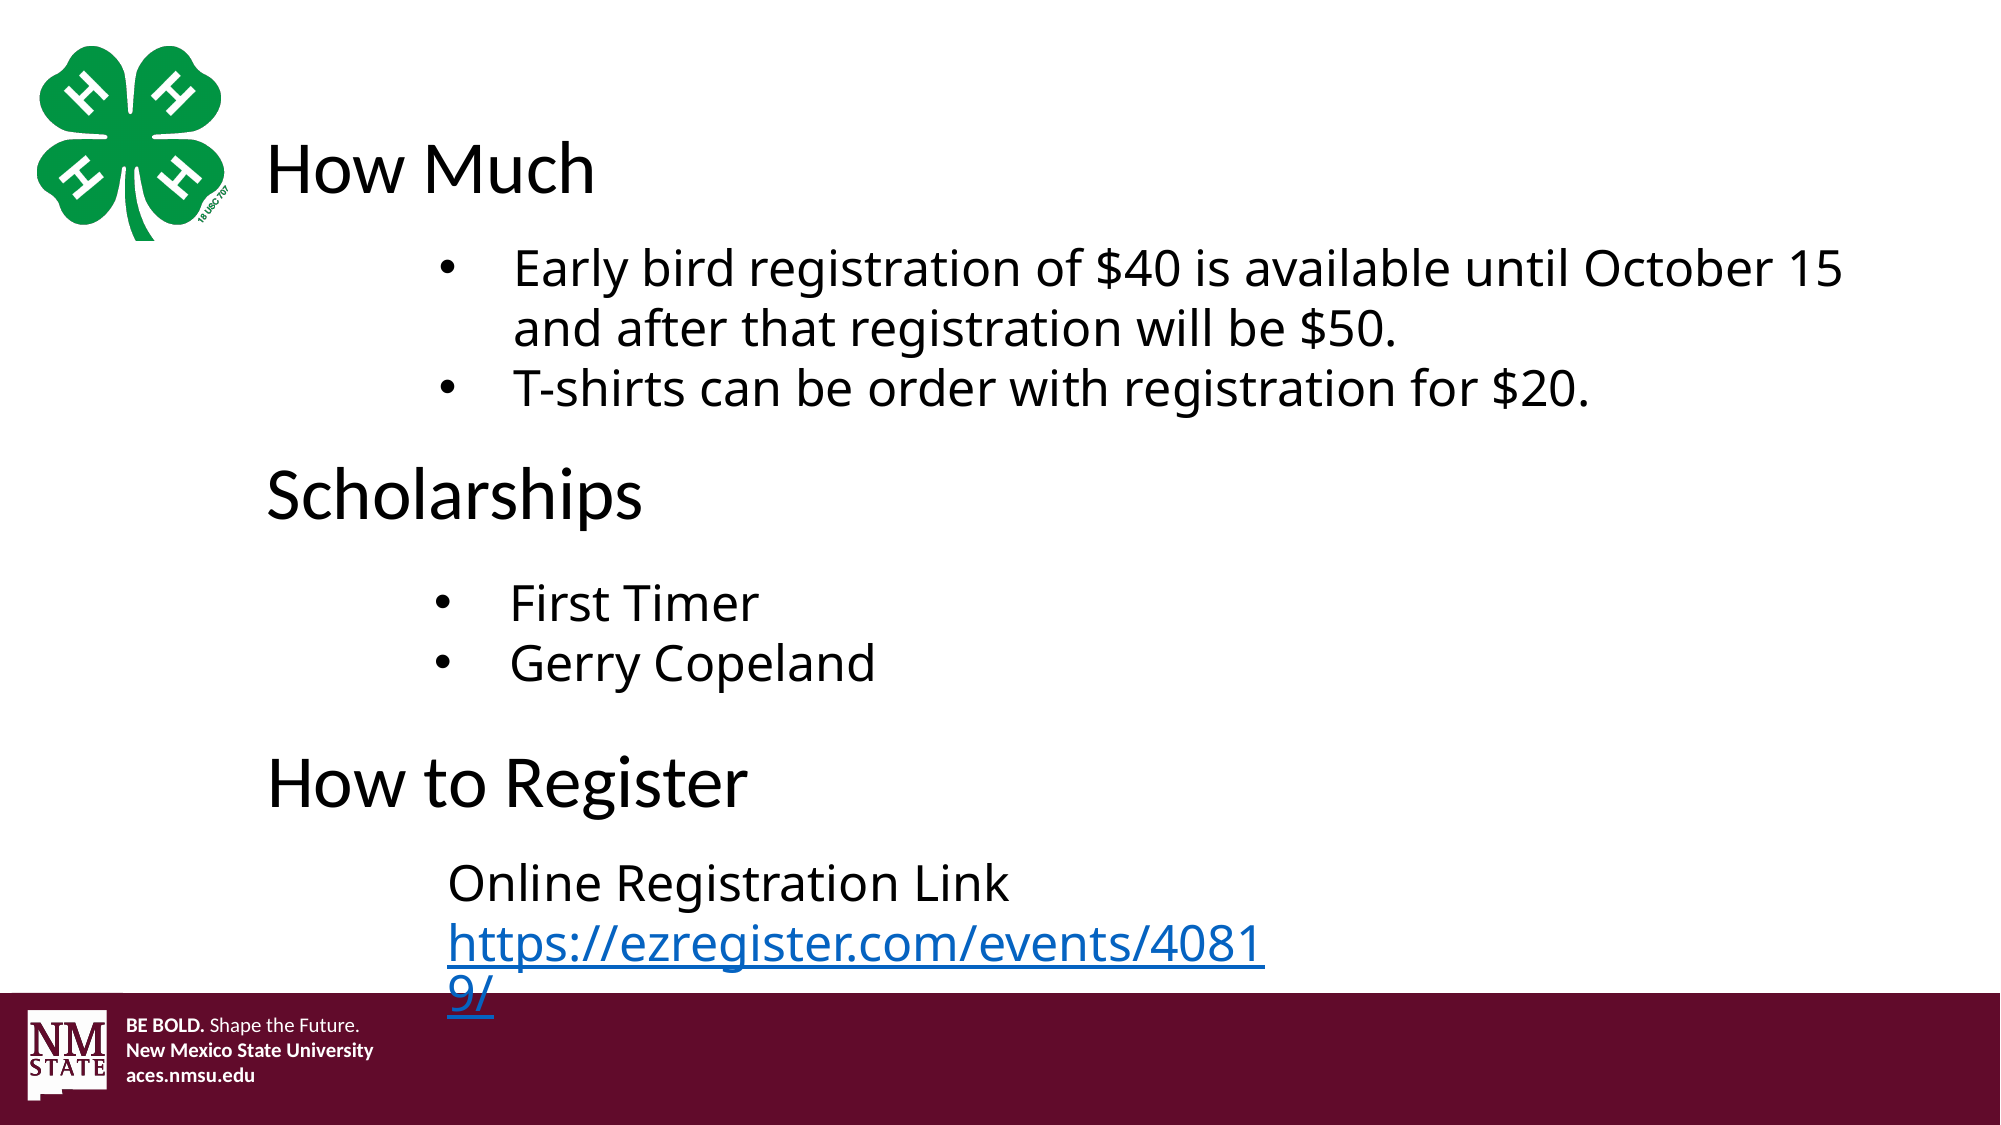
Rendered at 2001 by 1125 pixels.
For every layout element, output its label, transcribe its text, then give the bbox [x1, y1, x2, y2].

text_box First Timer Gerry Copeland [419, 563, 906, 699]
text_box Online Registration Link https://ezregister.com/events/40819/ [432, 783, 1283, 1047]
picture [16, 998, 118, 1112]
text_box Early bird registration of $40 is available until October 15 and after that registration will be $50. T-shirts can be order with registration for $20. [424, 229, 1884, 425]
text_box How Much [251, 111, 613, 217]
text_box How to Register [252, 725, 766, 831]
text_box Scholarships [251, 436, 660, 542]
picture [37, 43, 228, 241]
